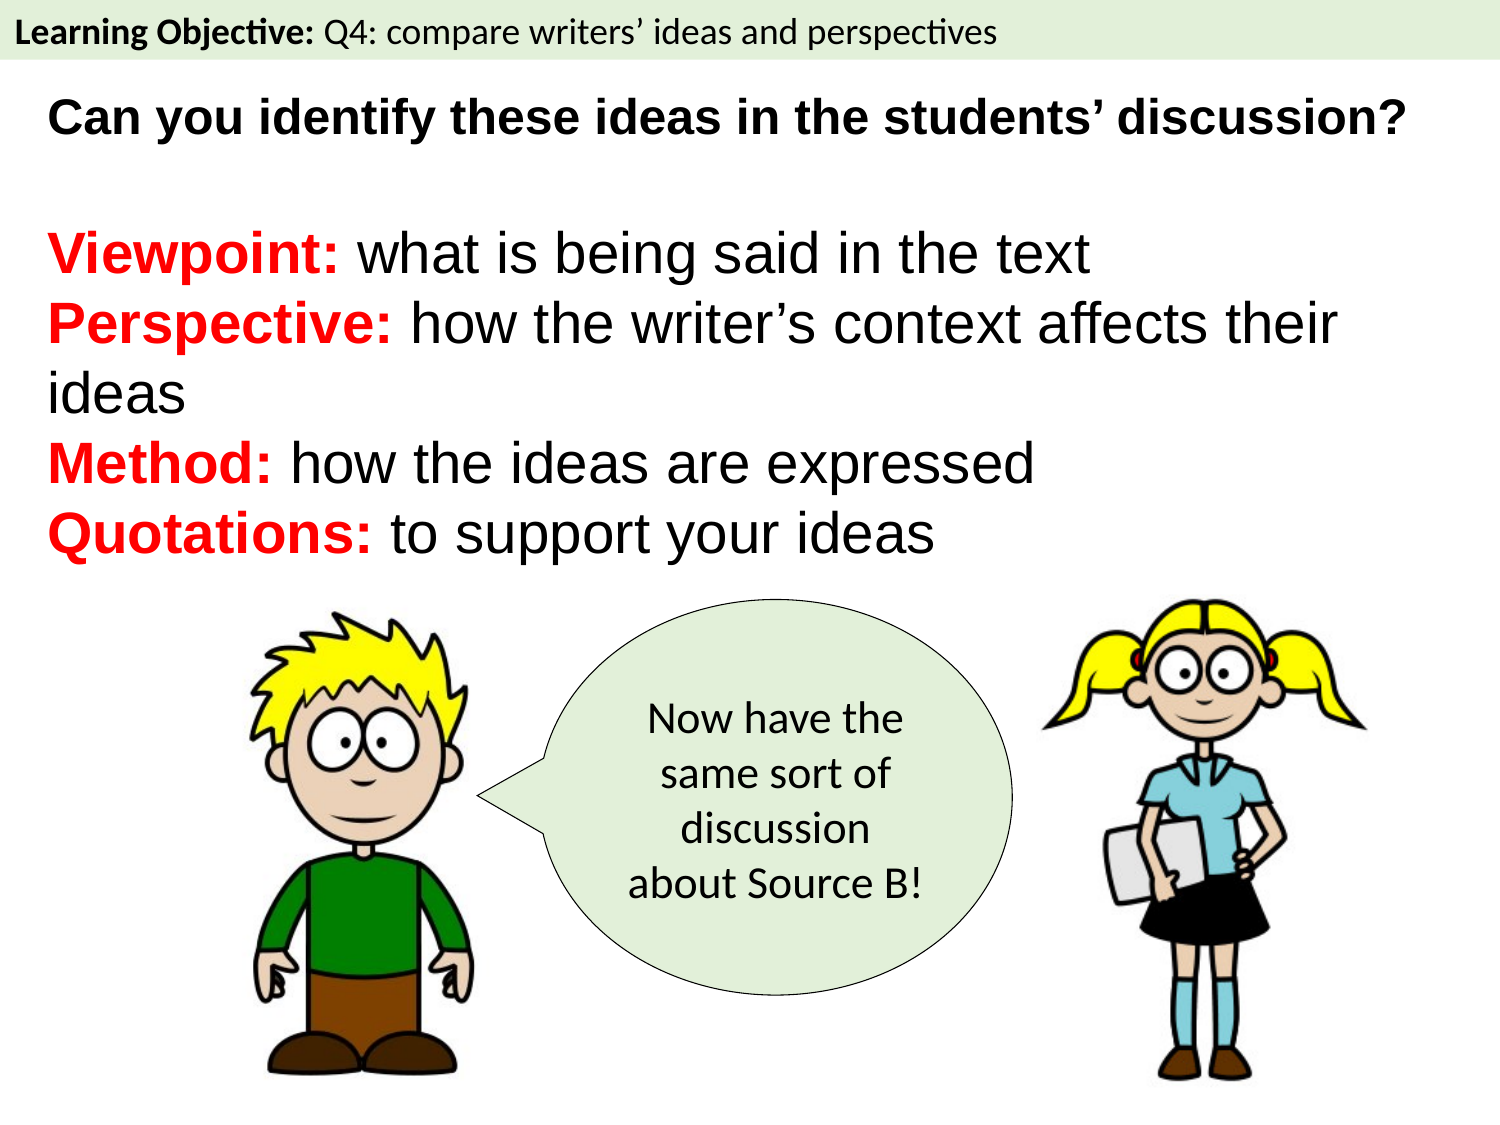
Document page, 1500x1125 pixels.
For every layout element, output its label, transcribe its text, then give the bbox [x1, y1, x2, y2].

picture [202, 587, 523, 1109]
text_box Now have the same sort of discussion about Source B! [523, 598, 1012, 997]
picture [1012, 570, 1397, 1109]
text_box Learning Objective: Q4: compare writers’ ideas and perspectives [0, 0, 1500, 60]
text_box Can you identify these ideas in the students’ discussion? Viewpoint: what is being said in the text Perspective: how the writer’s context affects their ideas Method: how the ideas are expressed Quotations: to support your ideas [32, 77, 1477, 623]
